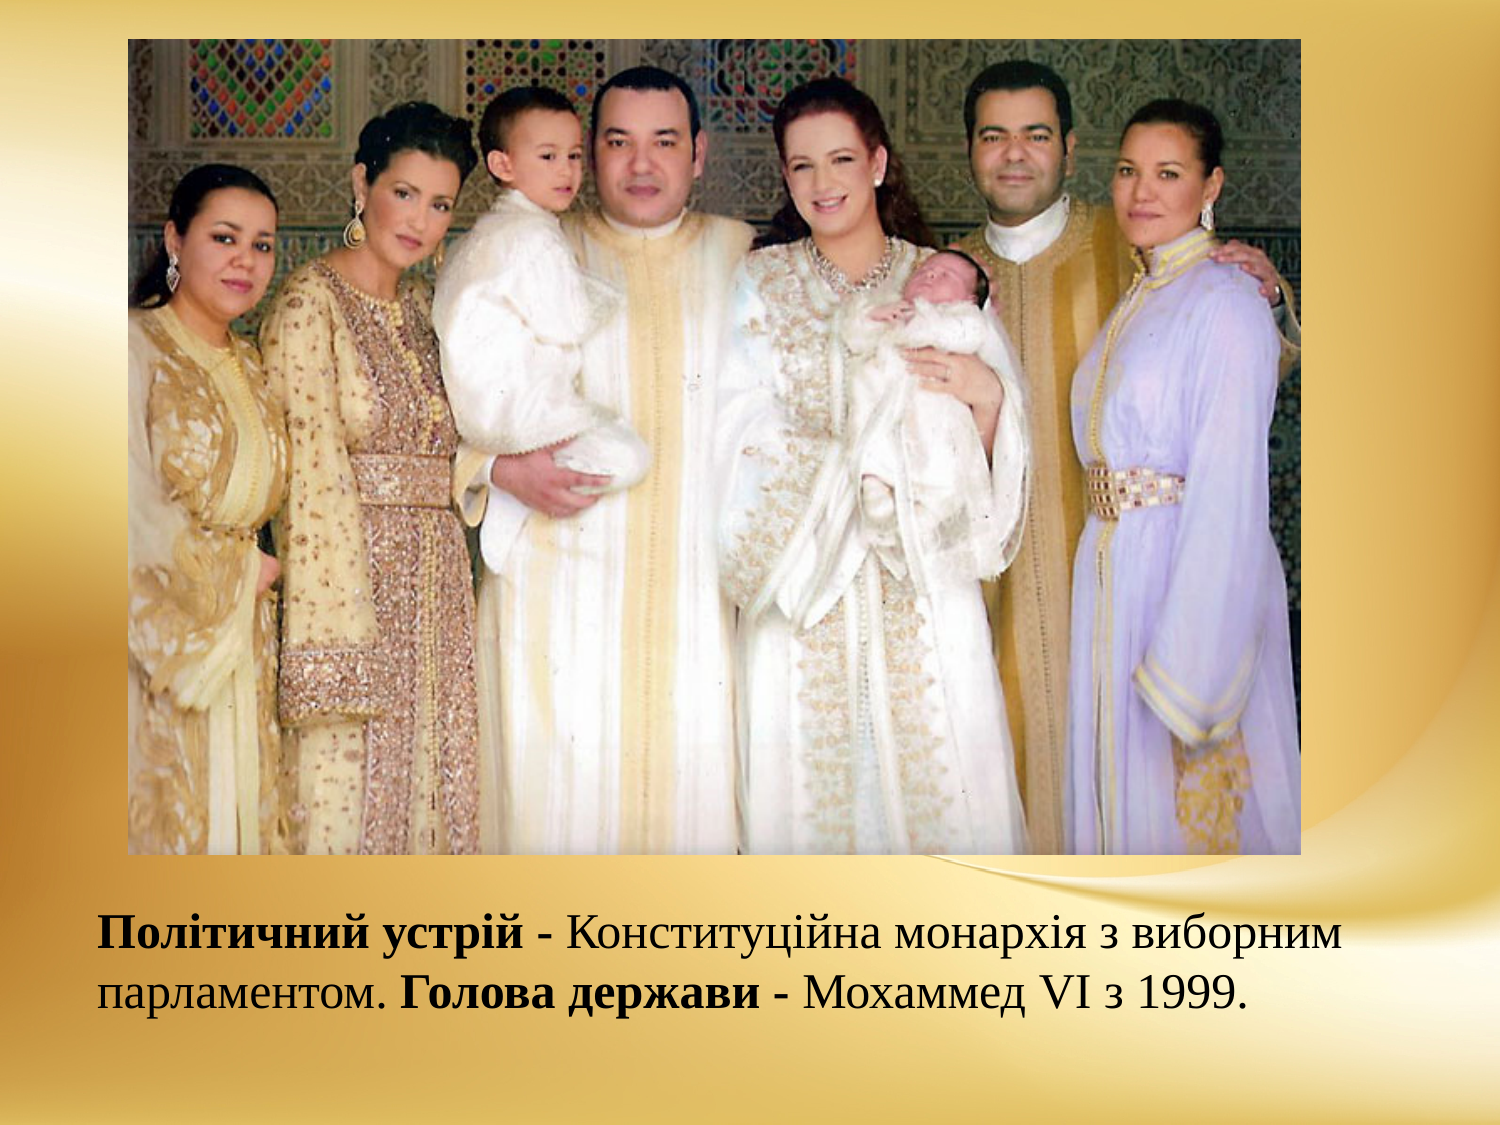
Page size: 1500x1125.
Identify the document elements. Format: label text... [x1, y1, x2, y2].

list Політичний устрій - Конституційна монархія з виборним парламентом. Голова держави - Мохаммед VI з 1999. [82, 890, 1442, 1067]
picture [0, 0, 1500, 1125]
